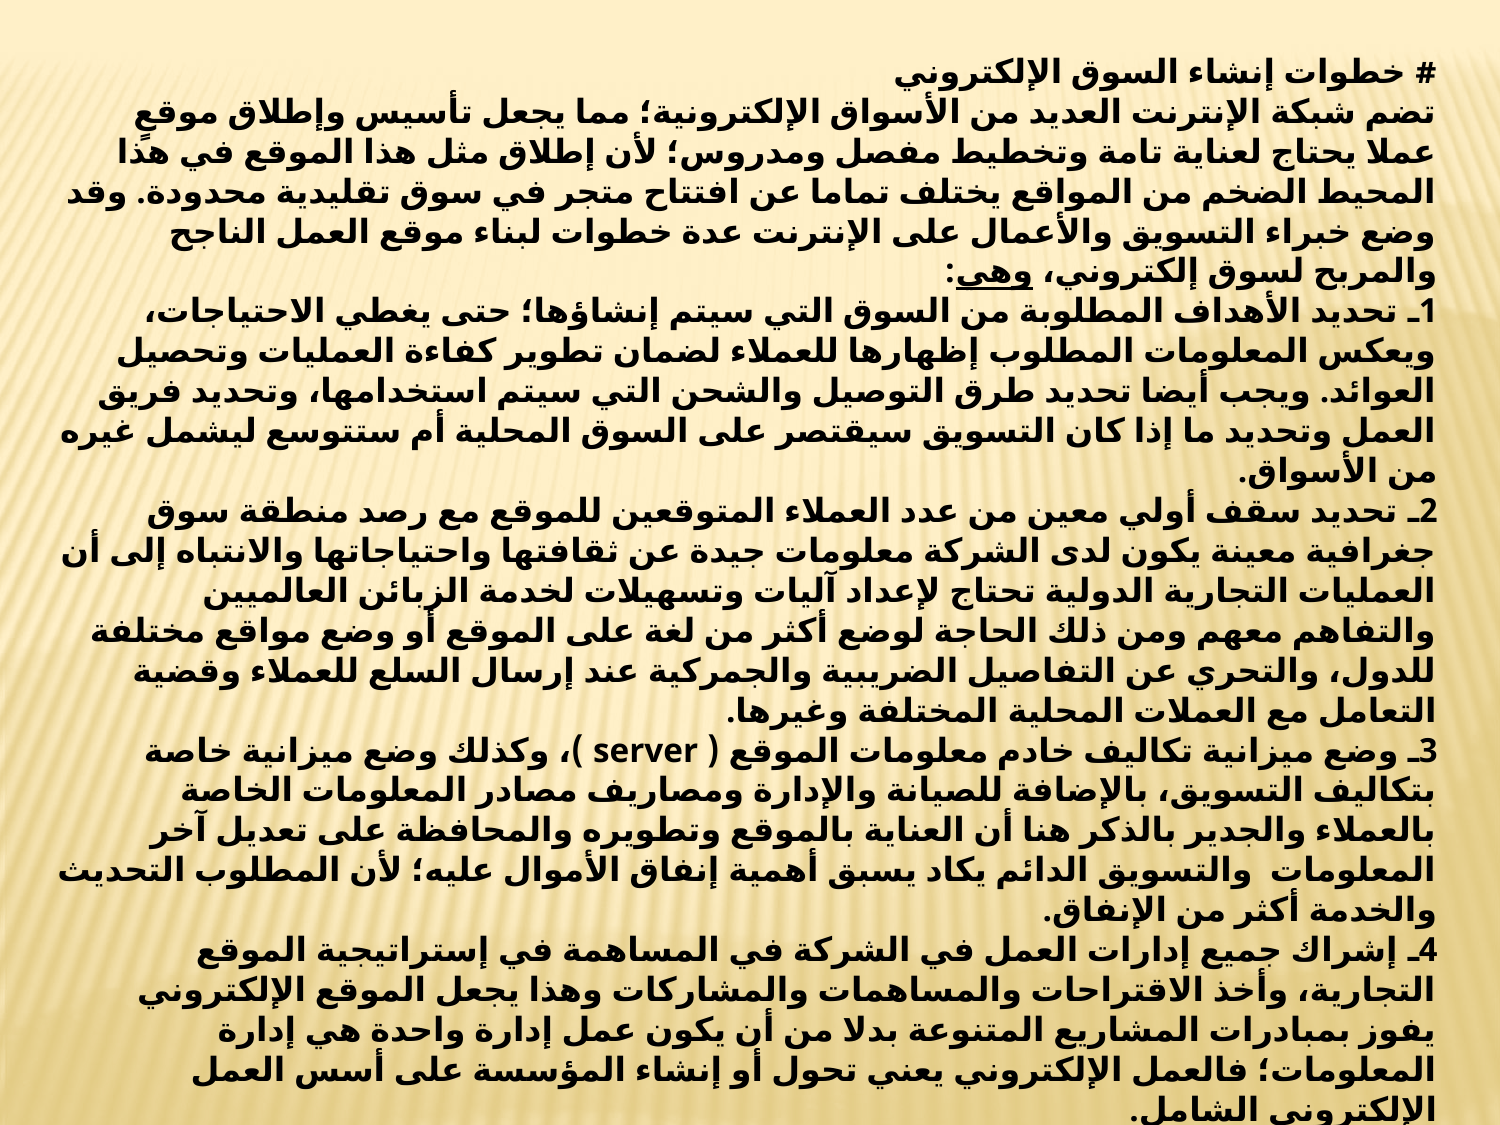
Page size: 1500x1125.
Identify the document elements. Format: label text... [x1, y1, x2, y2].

text_box # خطوات إنشاء السوق الإلكتروني تضم شبكة الإنترنت العديد من الأسواق الإلكترونية؛ مما يجعل تأسيس وإطلاق موقعٍ عملا يحتاج لعناية تامة وتخطيط مفصل ومدروس؛ لأن إطلاق مثل هذا الموقع في هذا المحيط الضخم من المواقع يختلف تماما عن افتتاح متجر في سوق تقليدية محدودة. وقد وضع خبراء التسويق والأعمال على الإنترنت عدة خطوات لبناء موقع العمل الناجح والمربح لسوق إلكتروني، وهي: 1ـ تحديد الأهداف المطلوبة من السوق التي سيتم إنشاؤها؛ حتى يغطي الاحتياجات، ويعكس المعلومات المطلوب إظهارها للعملاء لضمان تطوير كفاءة العمليات وتحصيل العوائد. ويجب أيضا تحديد طرق التوصيل والشحن التي سيتم استخدامها، وتحديد فريق العمل وتحديد ما إذا كان التسويق سيقتصر على السوق المحلية أم ستتوسع ليشمل غيره من الأسواق. 2ـ تحديد سقف أولي معين من عدد العملاء المتوقعين للموقع مع رصد منطقة سوق جغرافية معينة يكون لدى الشركة معلومات جيدة عن ثقافتها واحتياجاتها والانتباه إلى أن العمليات التجارية الدولية تحتاج لإعداد آليات وتسهيلات لخدمة الزبائن العالميين والتفاهم معهم ومن ذلك الحاجة لوضع أكثر من لغة على الموقع أو وضع مواقع مختلفة للدول، والتحري عن التفاصيل الضريبية والجمركية عند إرسال السلع للعملاء وقضية التعامل مع العملات المحلية المختلفة وغيرها. 3ـ وضع ميزانية تكاليف خادم معلومات الموقع ( server )، وكذلك وضع ميزانية خاصة بتكاليف التسويق، بالإضافة للصيانة والإدارة ومصاريف مصادر المعلومات الخاصة بالعملاء والجدير بالذكر هنا أن العناية بالموقع وتطويره والمحافظة على تعديل آخر المعلومات والتسويق الدائم يكاد يسبق أهمية إنفاق الأموال عليه؛ لأن المطلوب التحديث والخدمة أكثر من الإنفاق. 4ـ إشراك جميع إدارات العمل في الشركة في المساهمة في إستراتيجية الموقع التجارية، وأخذ الاقتراحات والمساهمات والمشاركات وهذا يجعل الموقع الإلكتروني يفوز بمبادرات المشاريع المتنوعة بدلا من أن يكون عمل إدارة واحدة هي إدارة المعلومات؛ فالعمل الإلكتروني يعني تحول أو إنشاء المؤسسة على أسس العمل الإلكتروني الشامل. [41, 42, 1453, 1125]
